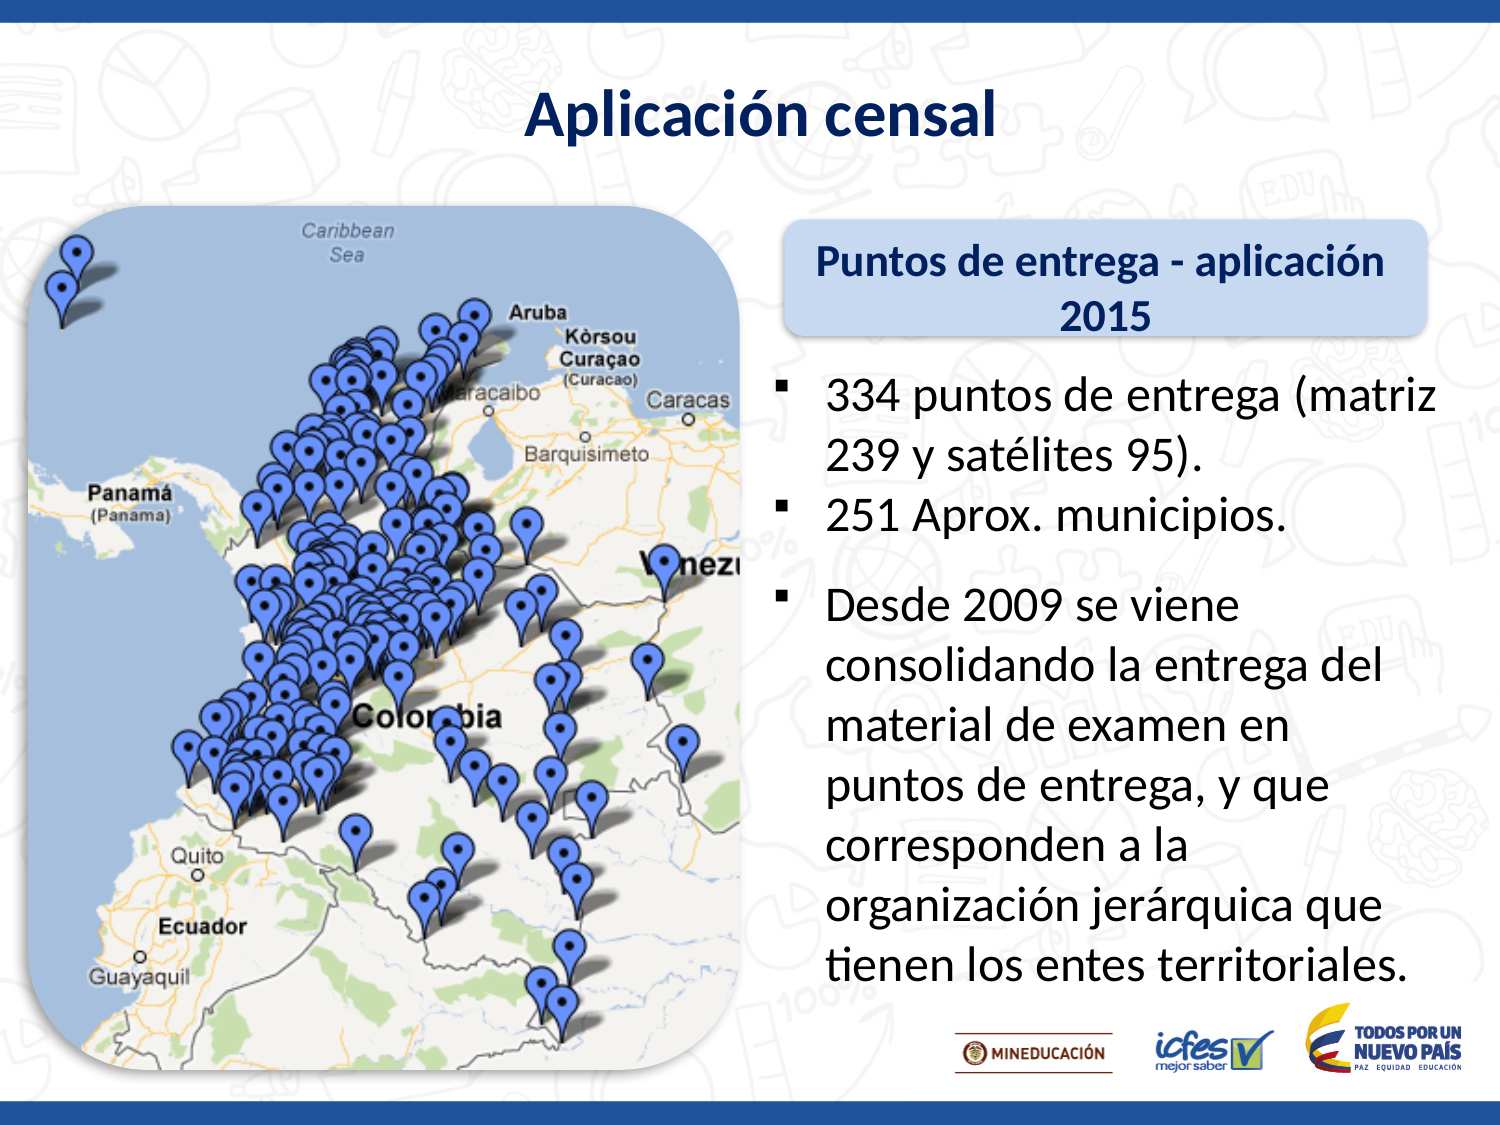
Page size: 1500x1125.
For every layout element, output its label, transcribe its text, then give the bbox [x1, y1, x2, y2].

picture [0, 0, 1500, 1125]
text_box Aplicación censal [509, 62, 1015, 158]
text_box 334 puntos de entrega (matriz 239 y satélites 95). 251 Aprox. municipios. Desde 2009 se viene consolidando la entrega del material de examen en puntos de entrega, y que corresponden a la organización jerárquica que tienen los entes territoriales. [761, 356, 1450, 996]
text_box Puntos de entrega - aplicación 2015 [784, 219, 1428, 336]
